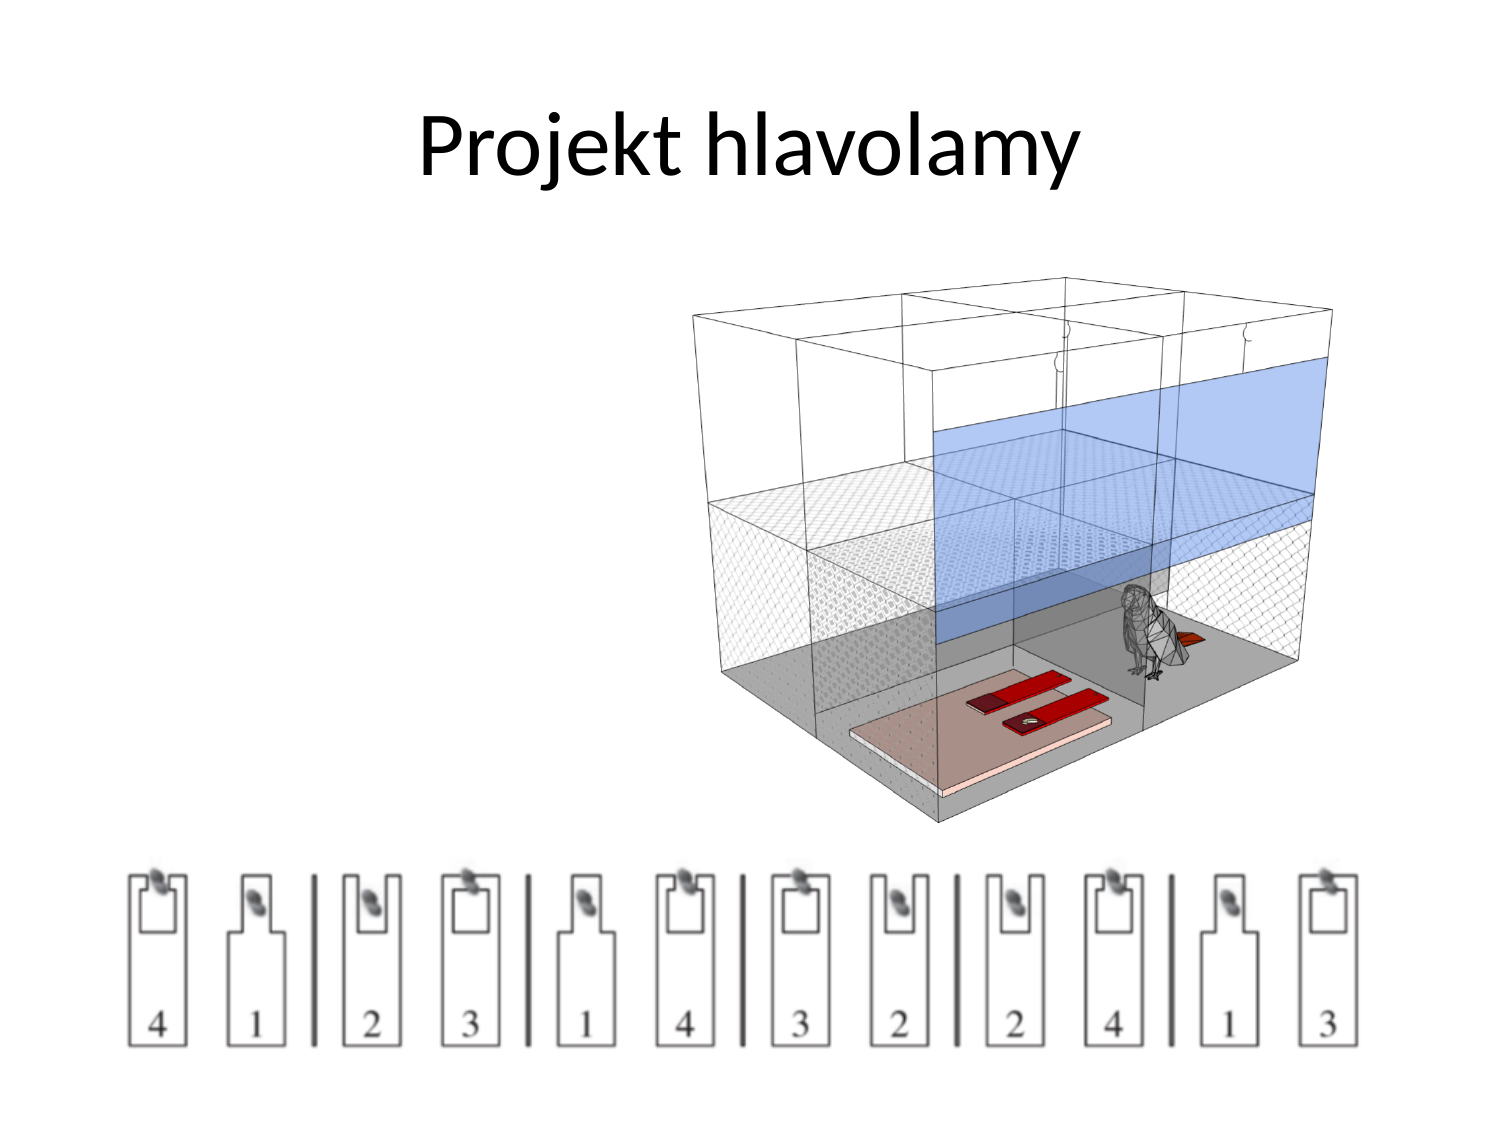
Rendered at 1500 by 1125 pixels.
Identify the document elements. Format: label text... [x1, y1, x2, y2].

picture [584, 262, 1442, 829]
title Projekt hlavolamy [75, 45, 1425, 233]
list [120, 857, 1380, 1066]
